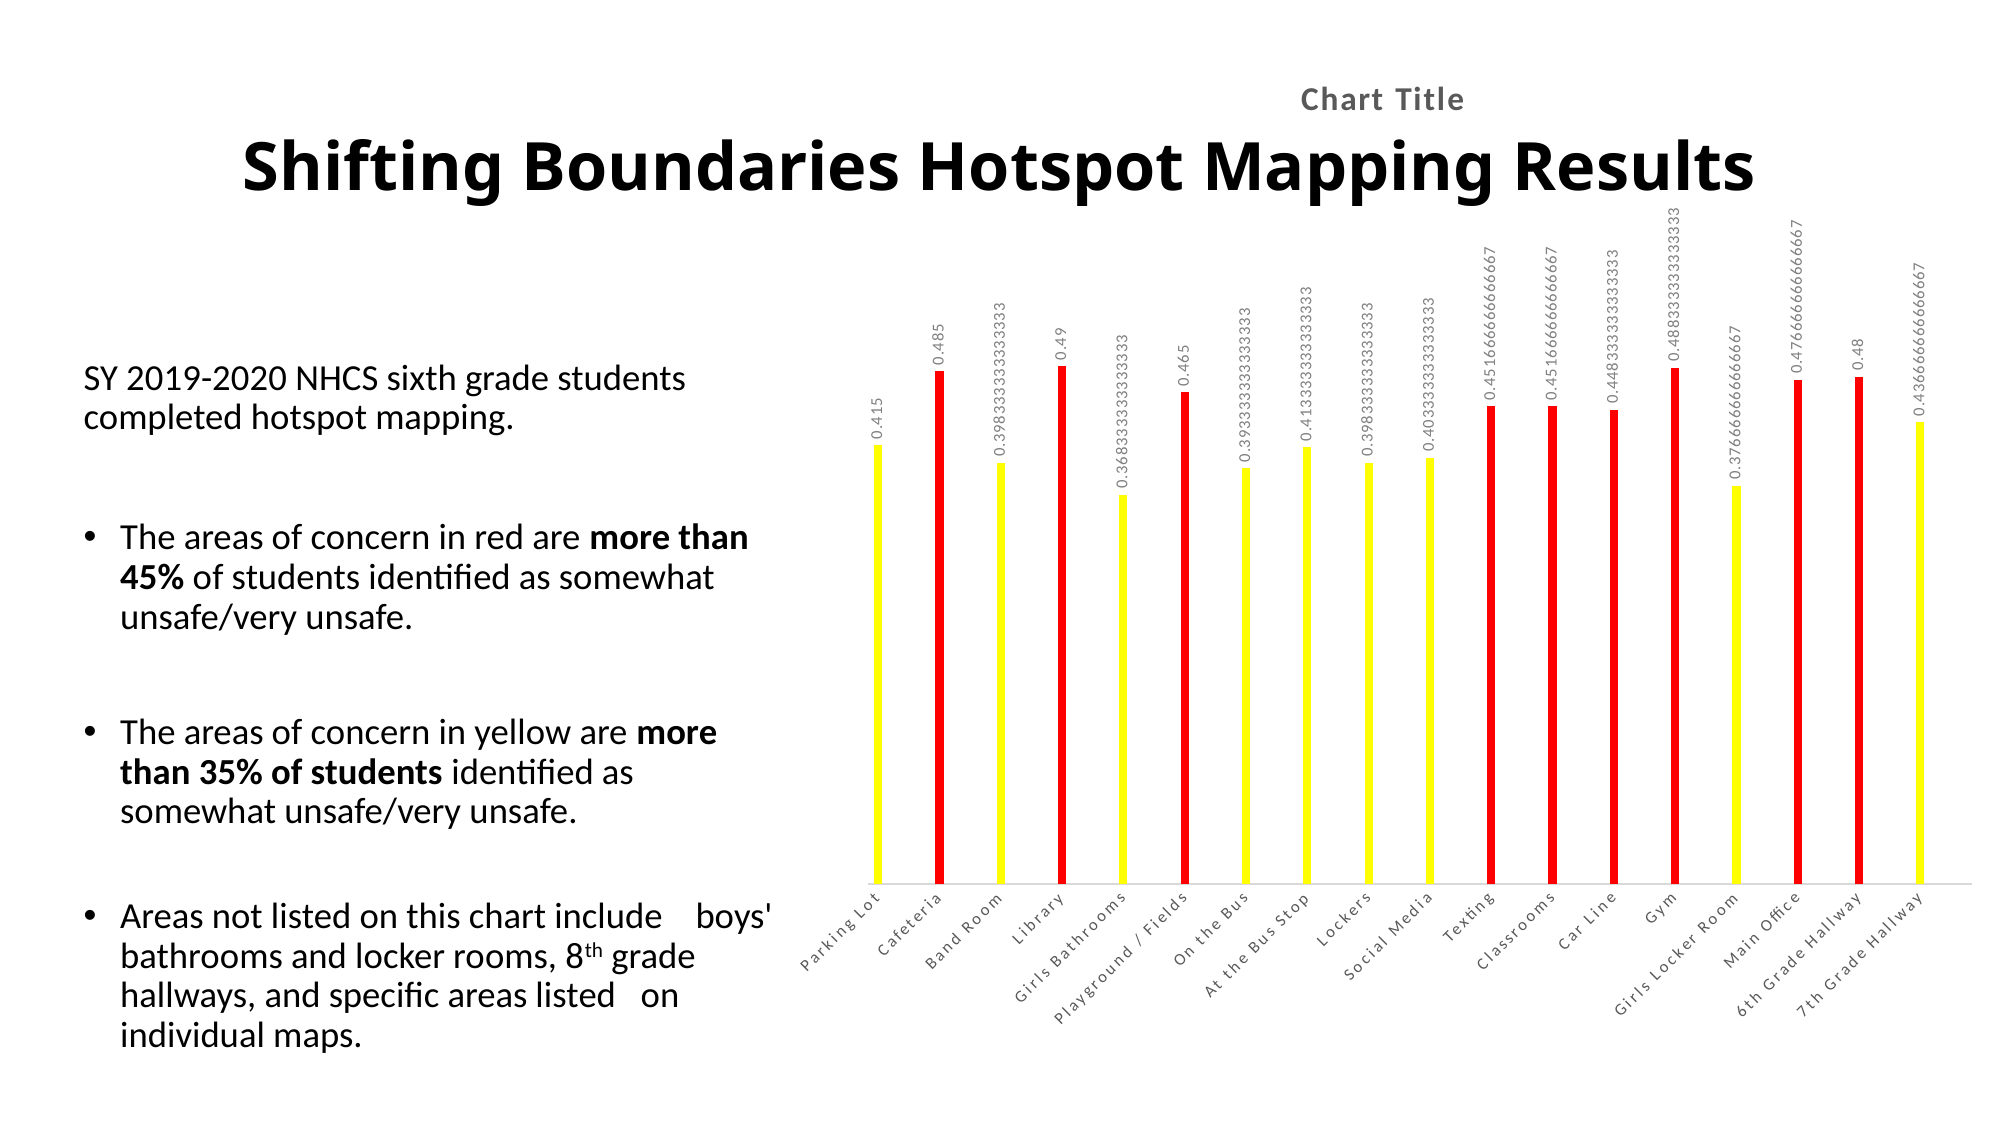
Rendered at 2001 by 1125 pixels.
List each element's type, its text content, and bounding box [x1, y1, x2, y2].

title Shifting Boundaries Hotspot Mapping Results [137, 59, 765, 278]
list SY 2019-2020 NHCS sixth grade students completed hotspot mapping. The areas of concern in red are more than 45% of students identified as somewhat unsafe/very unsafe. The areas of concern in yellow are more than 35% of students identified as somewhat unsafe/very unsafe. Areas not listed on this chart include boys' bathrooms and locker rooms, 8th grade hallways, and specific areas listed on individual maps. [68, 351, 765, 1066]
chart [765, 45, 2000, 1125]
